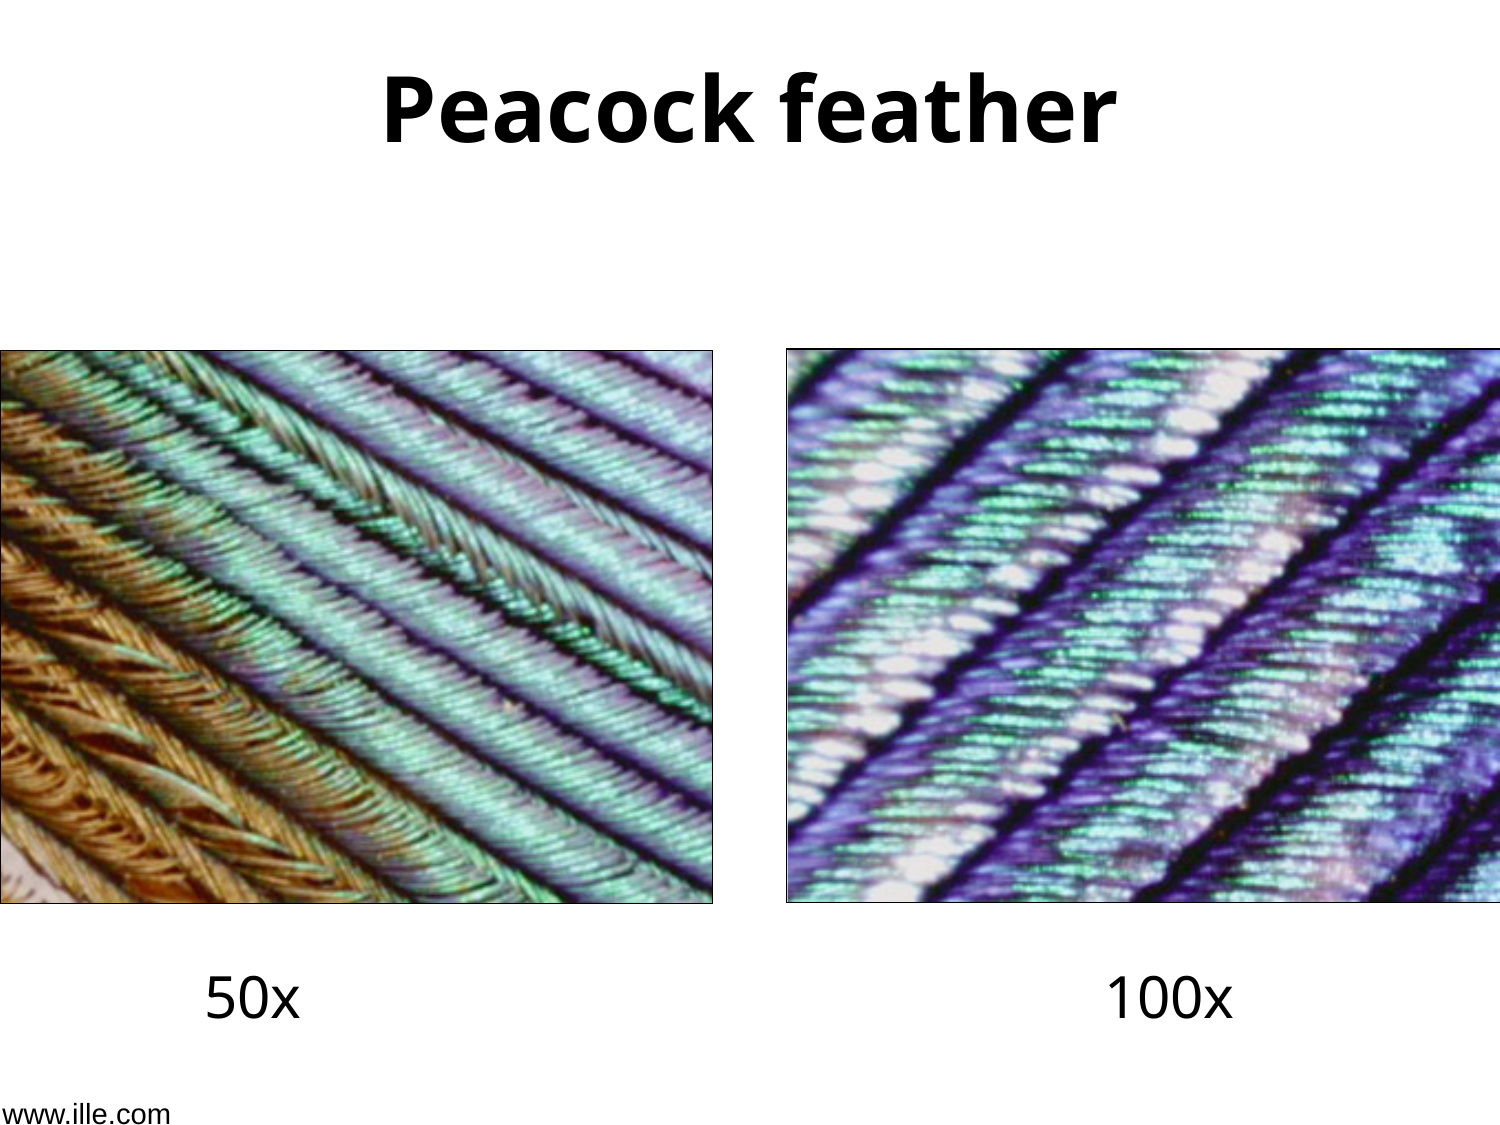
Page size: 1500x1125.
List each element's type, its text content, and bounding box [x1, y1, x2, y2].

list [0, 349, 713, 904]
title Peacock feather [112, 12, 1388, 200]
slide_number www.ille.com [0, 1087, 301, 1125]
text_box 50x 100x [189, 952, 1250, 1038]
picture [787, 349, 1500, 902]
